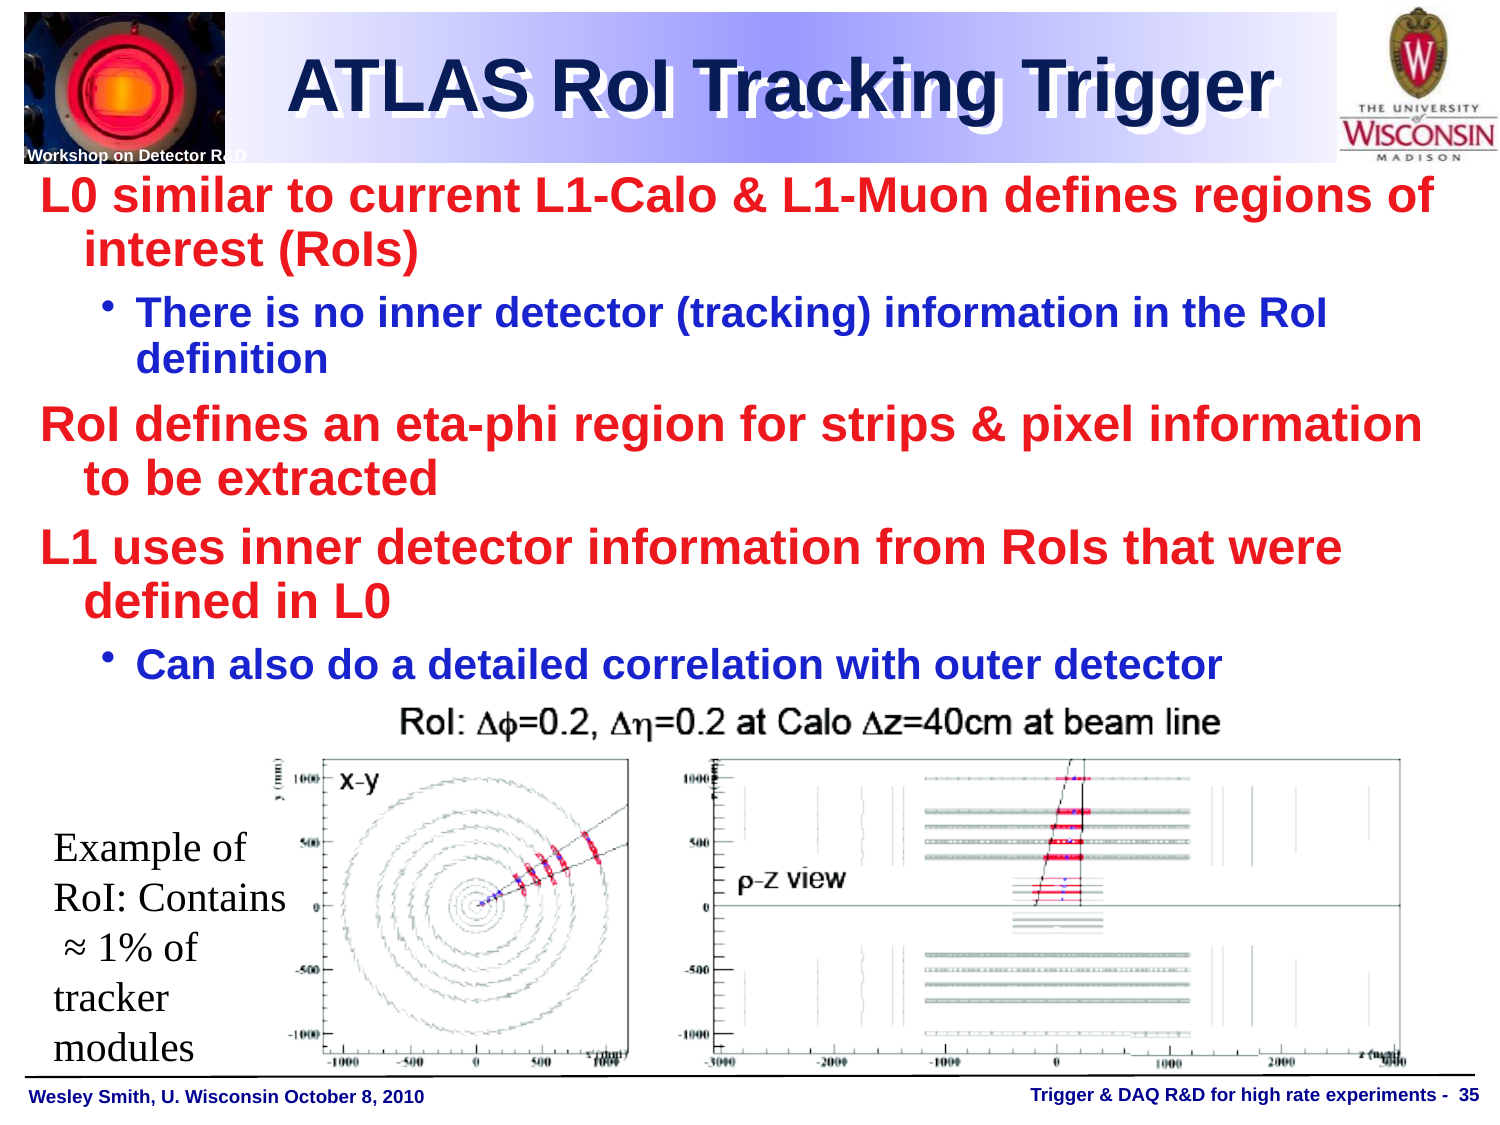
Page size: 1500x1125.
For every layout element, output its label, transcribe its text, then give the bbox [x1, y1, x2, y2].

title ATLAS RoI Tracking Trigger [224, 11, 1338, 161]
picture [24, 12, 224, 161]
picture [237, 695, 1426, 1088]
picture [1337, 6, 1500, 163]
text_box Example of RoI: Contains ≈ 1% of tracker modules [38, 812, 232, 1078]
list L0 similar to current L1-Calo & L1-Muon defines regions of interest (RoIs) There is no inner detector (tracking) information in the RoI definition RoI defines an eta-phi region for strips & pixel information to be extracted L1 uses inner detector information from RoIs that were defined in L0 Can also do a detailed correlation with outer detector [24, 161, 1476, 701]
picture [142, 151, 147, 159]
